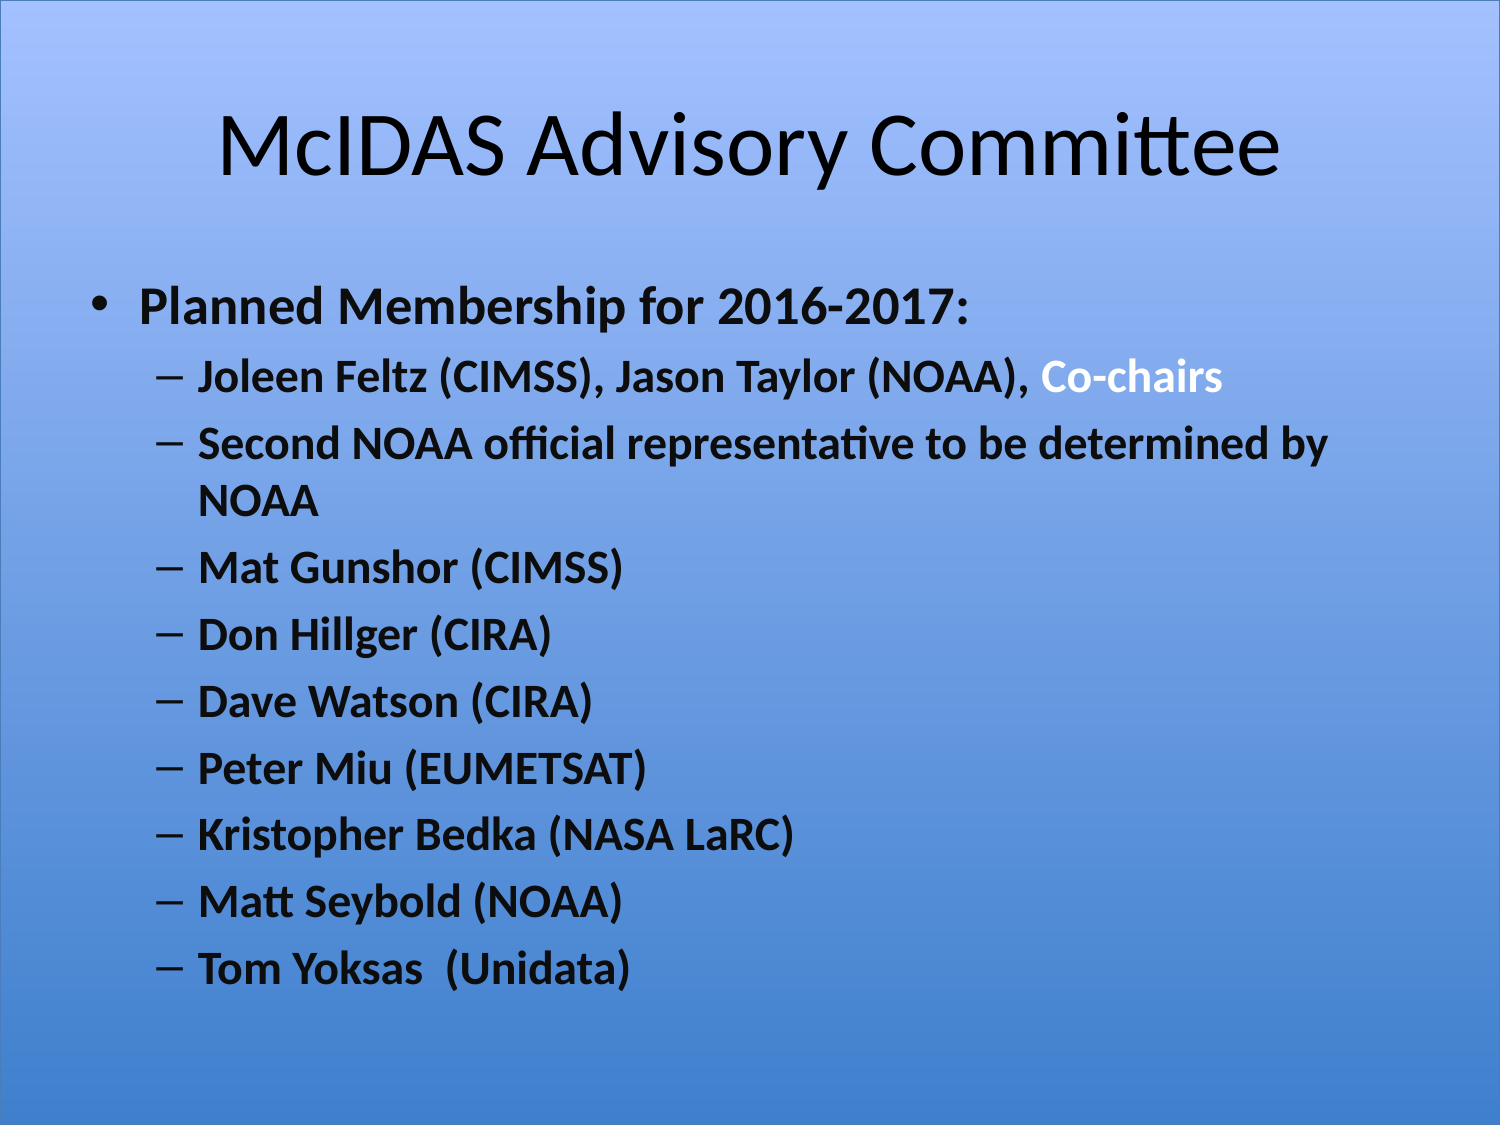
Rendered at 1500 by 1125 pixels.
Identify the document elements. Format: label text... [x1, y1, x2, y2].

list Planned Membership for 2016-2017: Joleen Feltz (CIMSS), Jason Taylor (NOAA), Co-chairs Second NOAA official representative to be determined by NOAA Mat Gunshor (CIMSS) Don Hillger (CIRA) Dave Watson (CIRA) Peter Miu (EUMETSAT) Kristopher Bedka (NASA LaRC) Matt Seybold (NOAA) Tom Yoksas (Unidata) [75, 262, 1425, 1005]
title McIDAS Advisory Committee [75, 45, 1425, 233]
